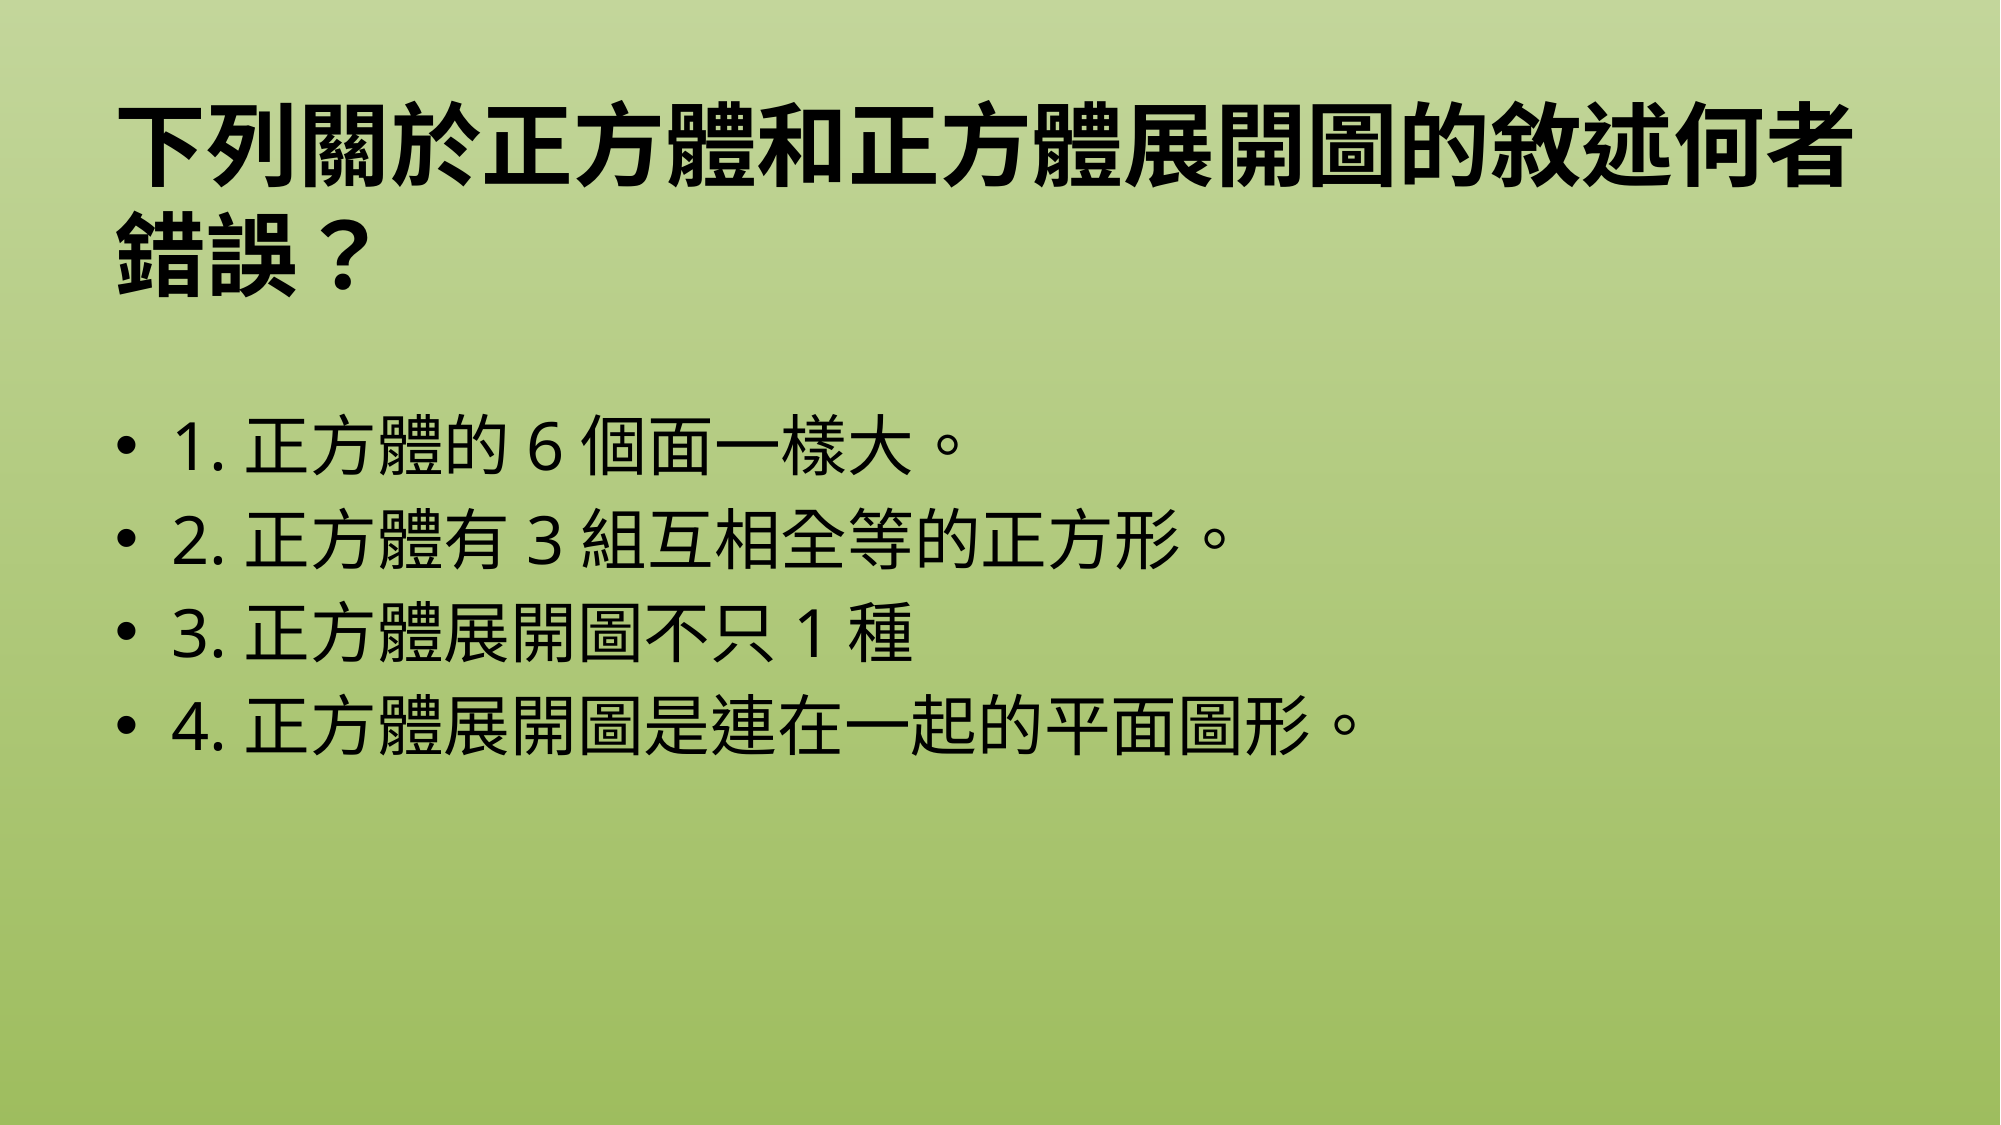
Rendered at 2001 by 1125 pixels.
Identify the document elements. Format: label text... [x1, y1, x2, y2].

list 1.正方體的6個面一樣大。 2.正方體有3組互相全等的正方形。 3.正方體展開圖不只1種 4.正方體展開圖是連在一起的平面圖形。 [99, 396, 1900, 1005]
title 下列關於正方體和正方體展開圖的敘述何者錯誤？ [99, 45, 1900, 351]
